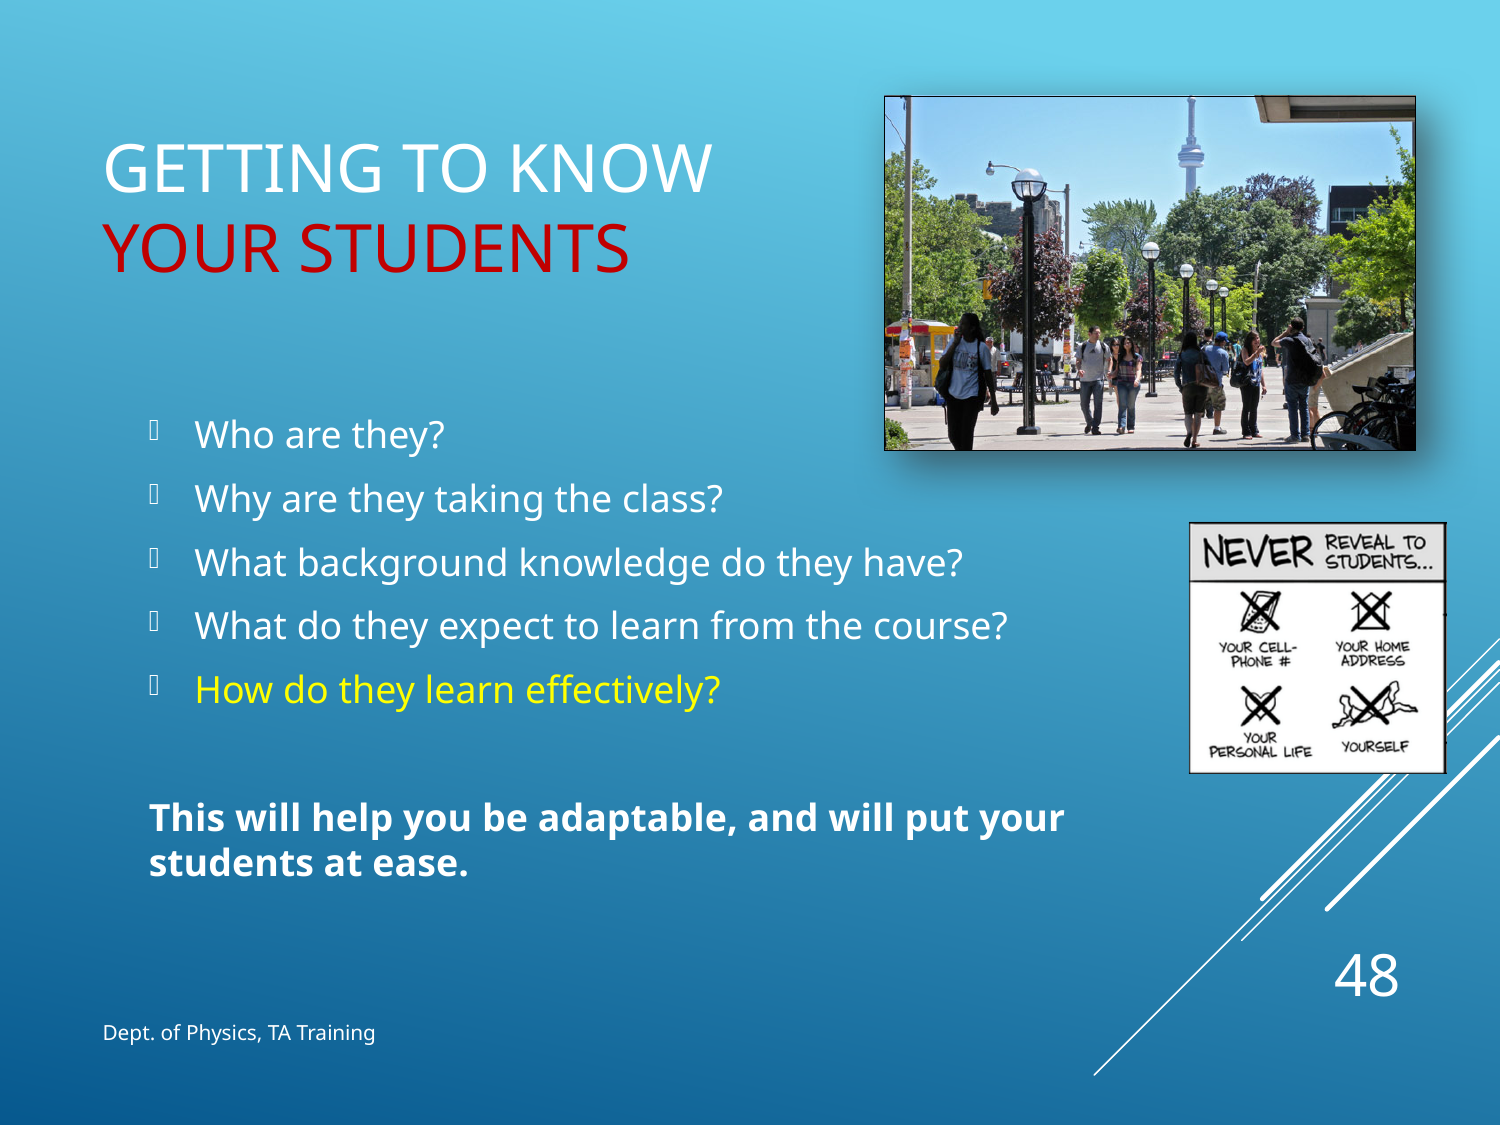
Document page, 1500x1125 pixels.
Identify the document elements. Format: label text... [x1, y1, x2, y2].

footer Dept. of Physics, TA Training [87, 1012, 1041, 1073]
title Getting to know your students [87, 80, 885, 331]
picture [1188, 521, 1447, 774]
slide_number 48 [1275, 915, 1416, 1025]
picture [884, 95, 1417, 451]
list Who are they? Why are they taking the class? What background knowledge do they have? What do they expect to learn from the course? How do they learn effectively? This will help you be adaptable, and will put your students at ease. [133, 401, 1220, 894]
